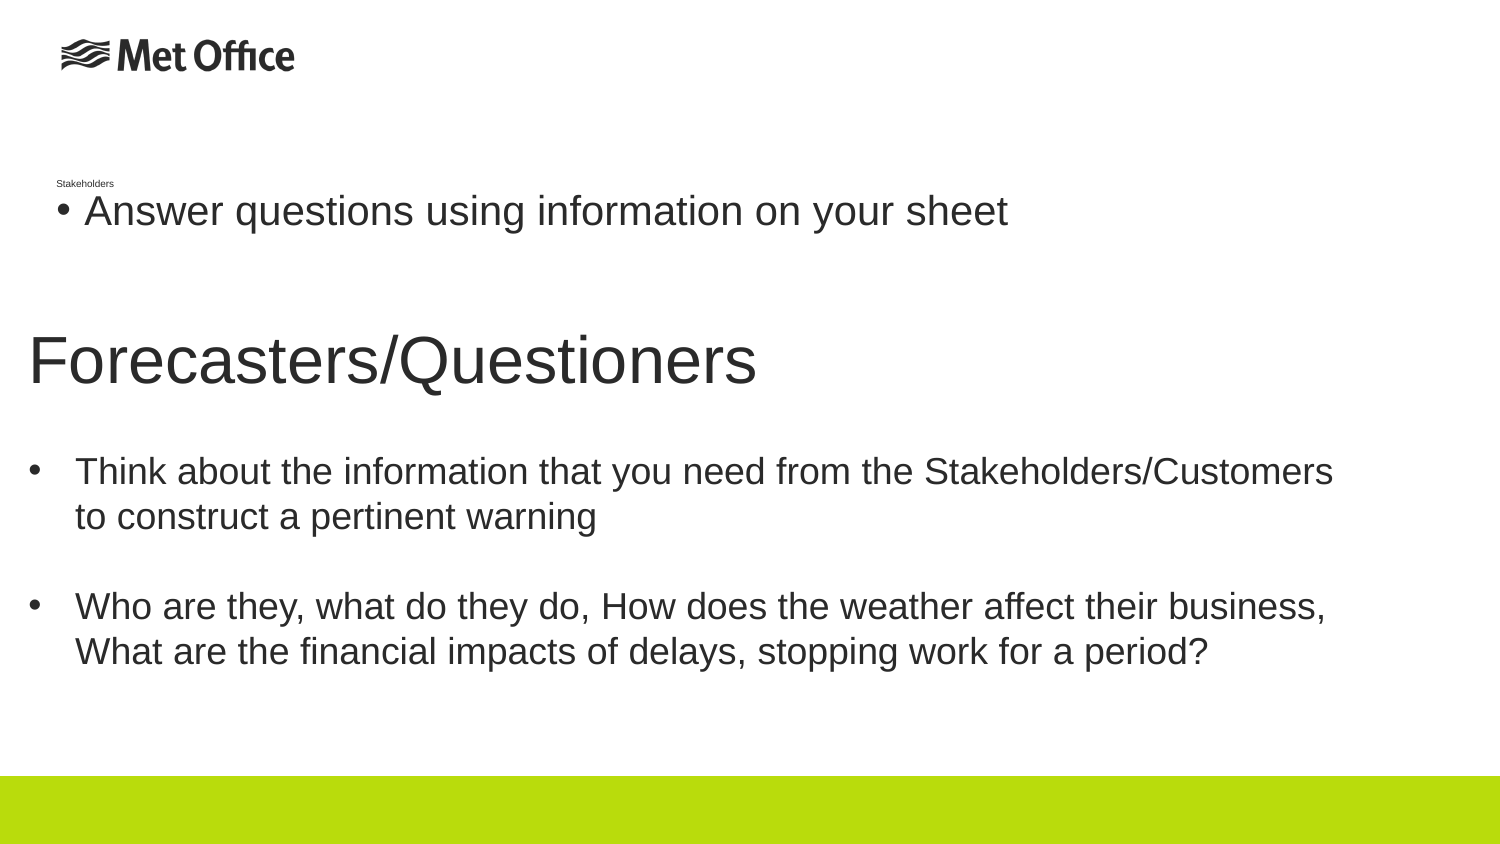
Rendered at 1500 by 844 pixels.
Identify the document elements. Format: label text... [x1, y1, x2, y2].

title Stakeholders [41, 114, 1459, 210]
picture [30, 8, 326, 102]
text_box Forecasters/Questioners Think about the information that you need from the Stakeholders/Customers to construct a pertinent warning Who are they, what do they do, How does the weather affect their business, What are the financial impacts of delays, stopping work for a period? [13, 309, 1368, 769]
list Answer questions using information on your sheet [41, 210, 1459, 257]
